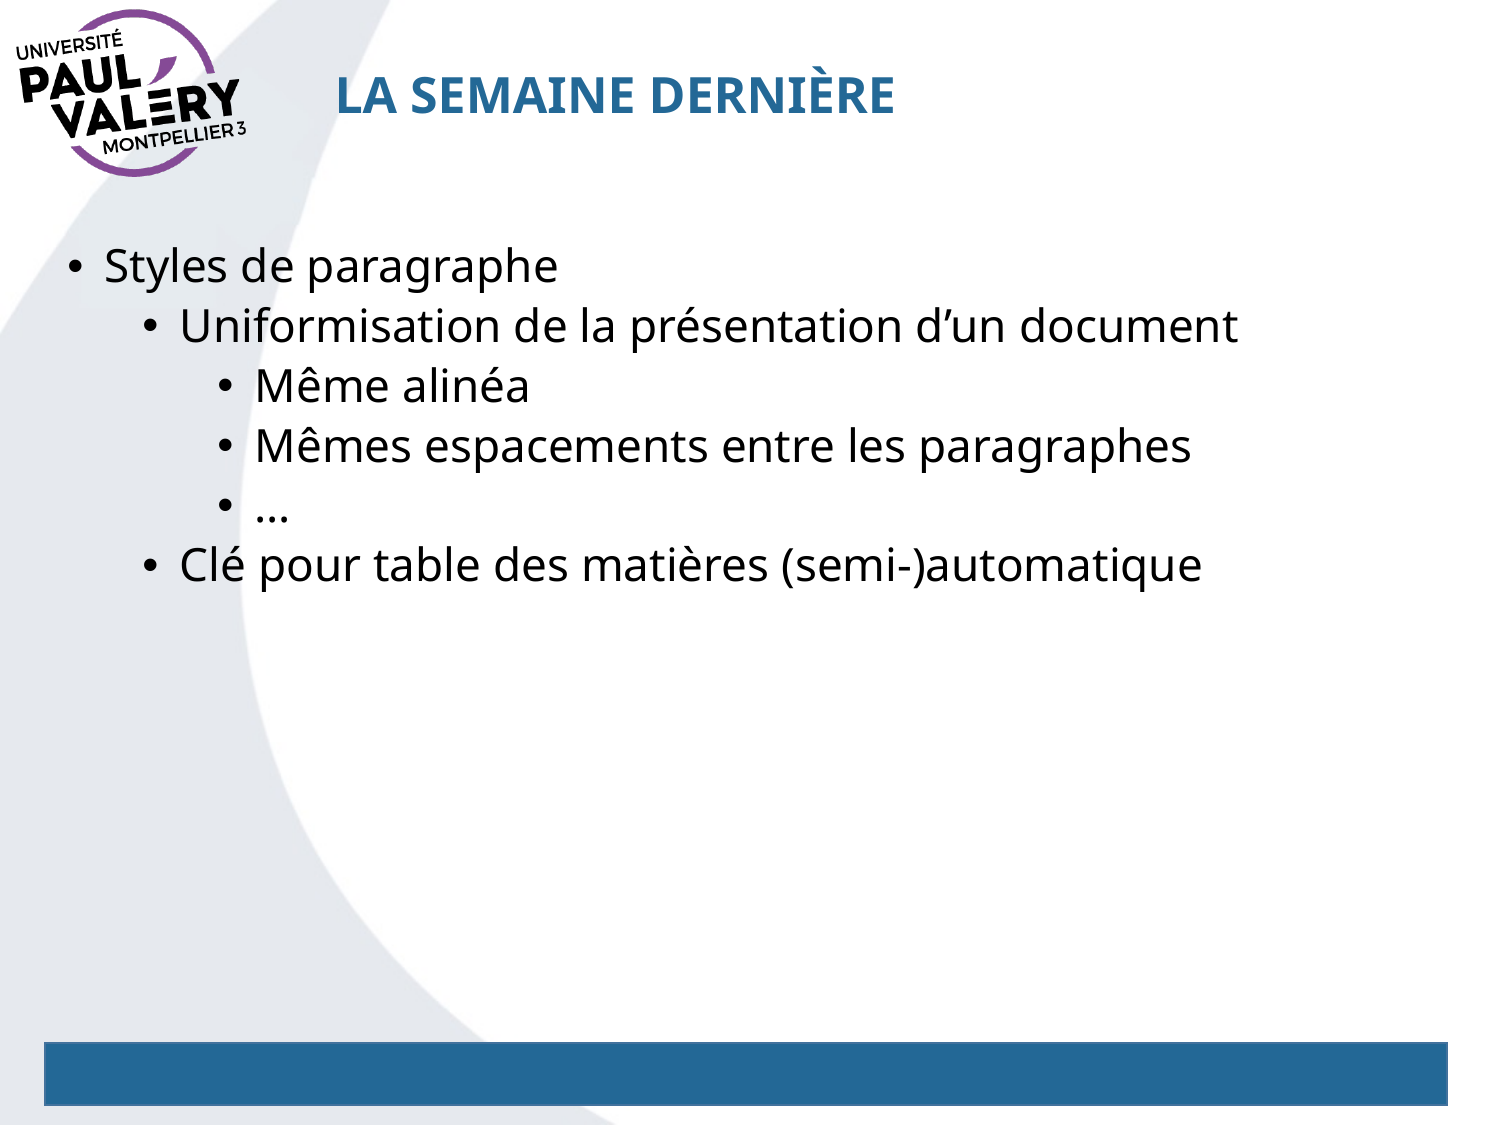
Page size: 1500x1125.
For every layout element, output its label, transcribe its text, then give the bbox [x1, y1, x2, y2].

picture [0, 0, 1500, 1125]
title LA SEMAINE DERNIÈRE [319, 28, 1446, 168]
list Styles de paragraphe Uniformisation de la présentation d’un document Même alinéa Mêmes espacements entre les paragraphes … Clé pour table des matières (semi-)automatique [52, 235, 1446, 1001]
